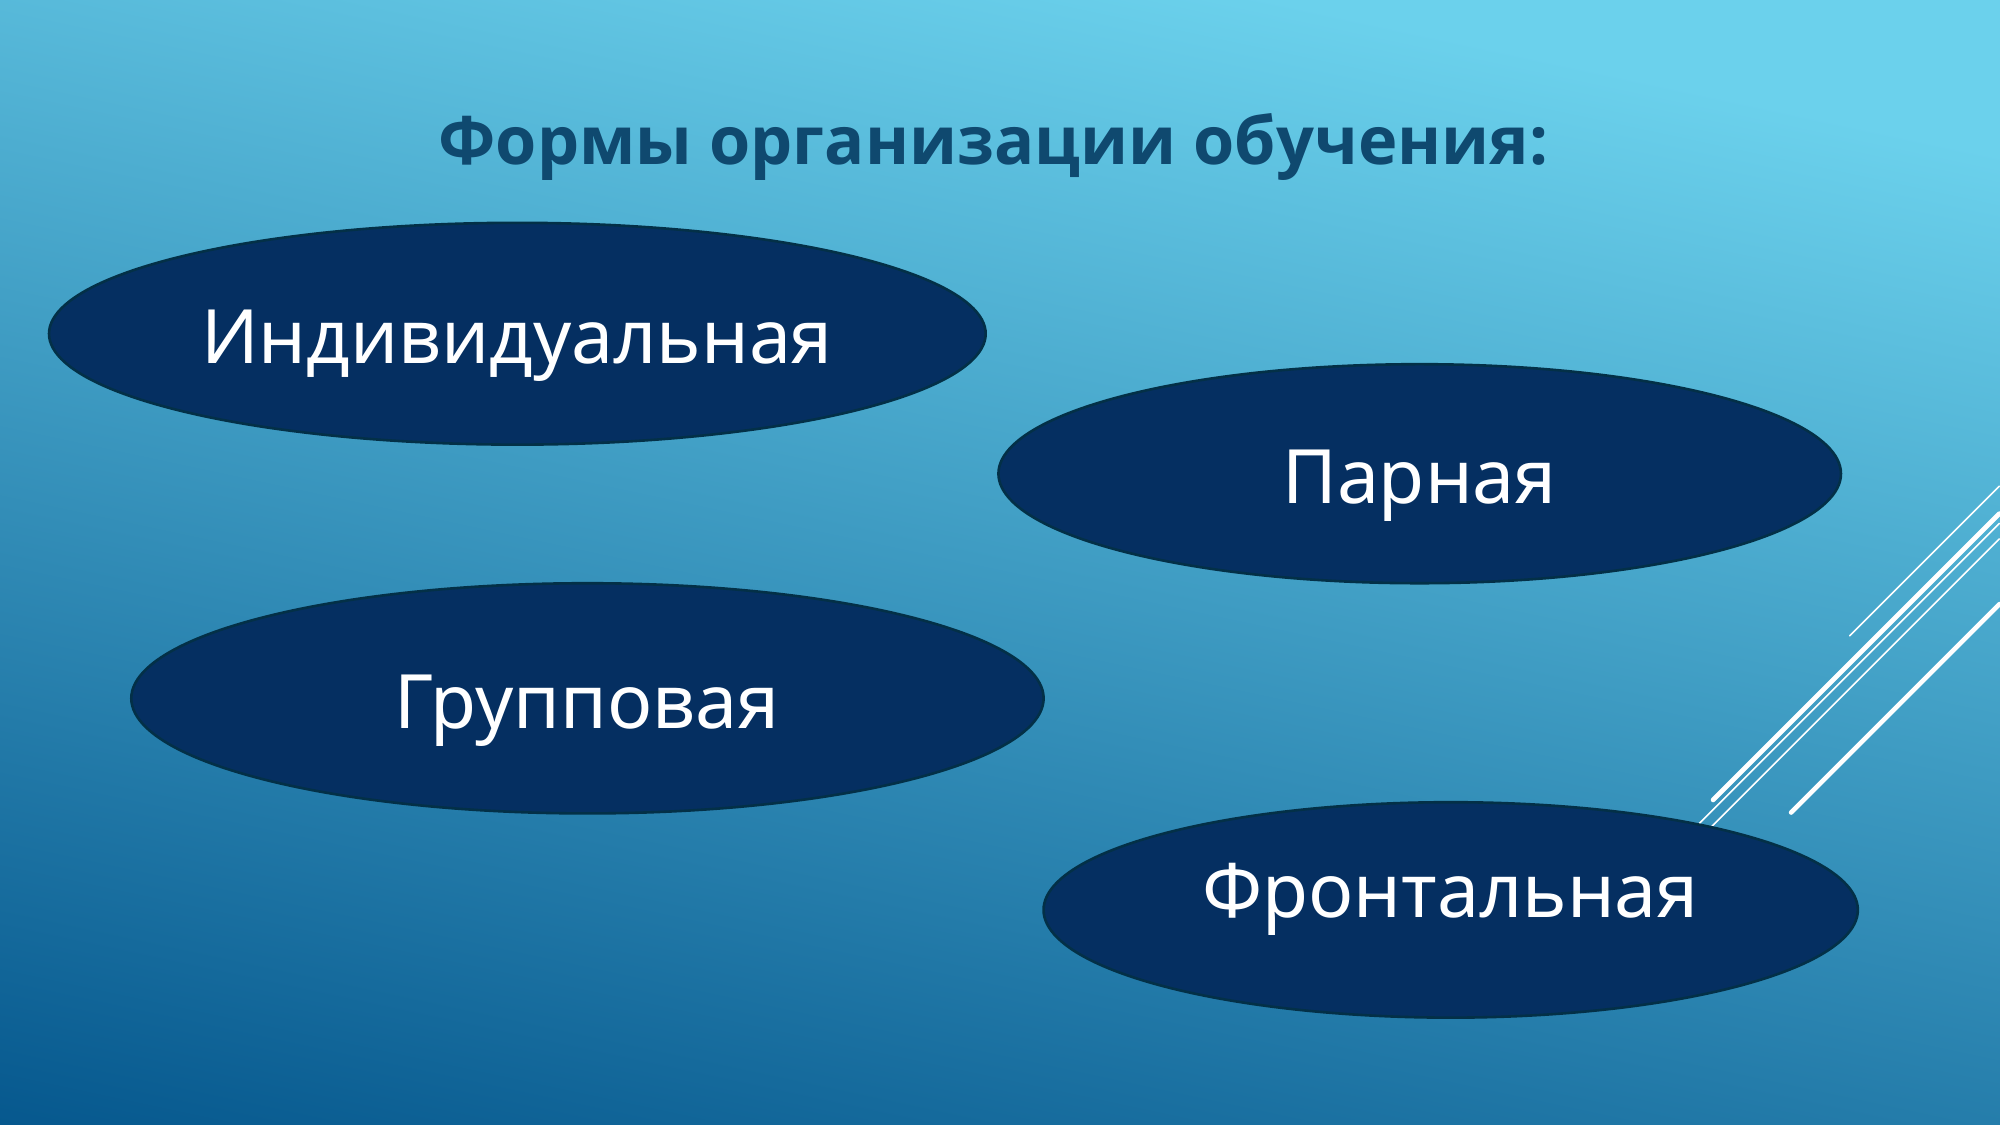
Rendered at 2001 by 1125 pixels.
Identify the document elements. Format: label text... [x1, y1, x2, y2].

text_box Фронтальная [1042, 800, 1860, 1019]
text_box Индивидуальная [47, 221, 987, 446]
text_box Групповая [129, 581, 1045, 815]
list Формы организации обучения: [112, 53, 1875, 223]
text_box Парная [997, 362, 1843, 585]
title [112, 257, 1875, 984]
